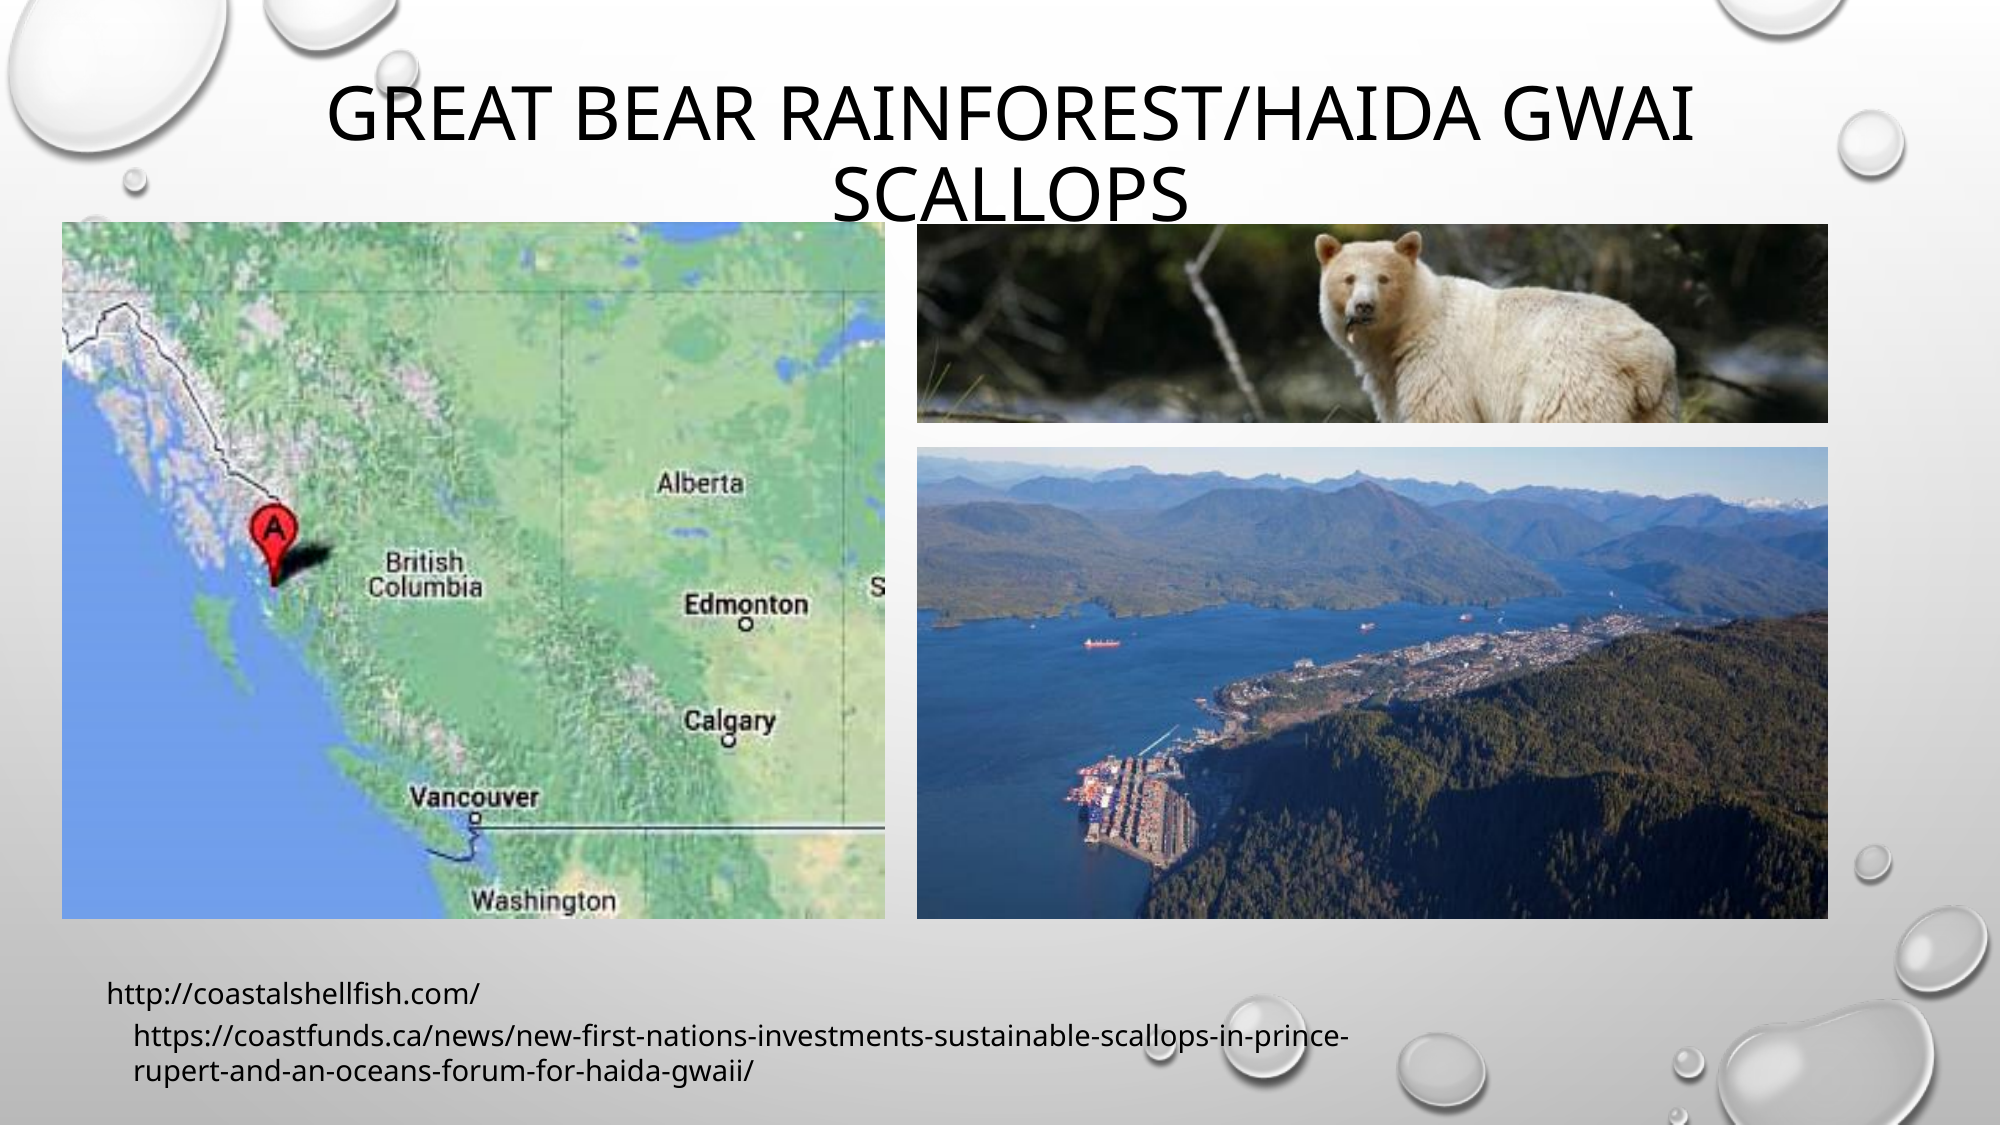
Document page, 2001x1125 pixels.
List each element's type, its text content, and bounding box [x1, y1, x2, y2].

text_box http://coastalshellfish.com/ [91, 968, 496, 1018]
text_box https://coastfunds.ca/news/new-first-nations-investments-sustainable-scallops-in-prince-rupert-and-an-oceans-forum-for-haida-gwaii/ [118, 1009, 1383, 1095]
title Great Bear Rainforest/Haida Gwai scallops [161, 25, 1862, 288]
picture [0, 0, 2000, 1125]
